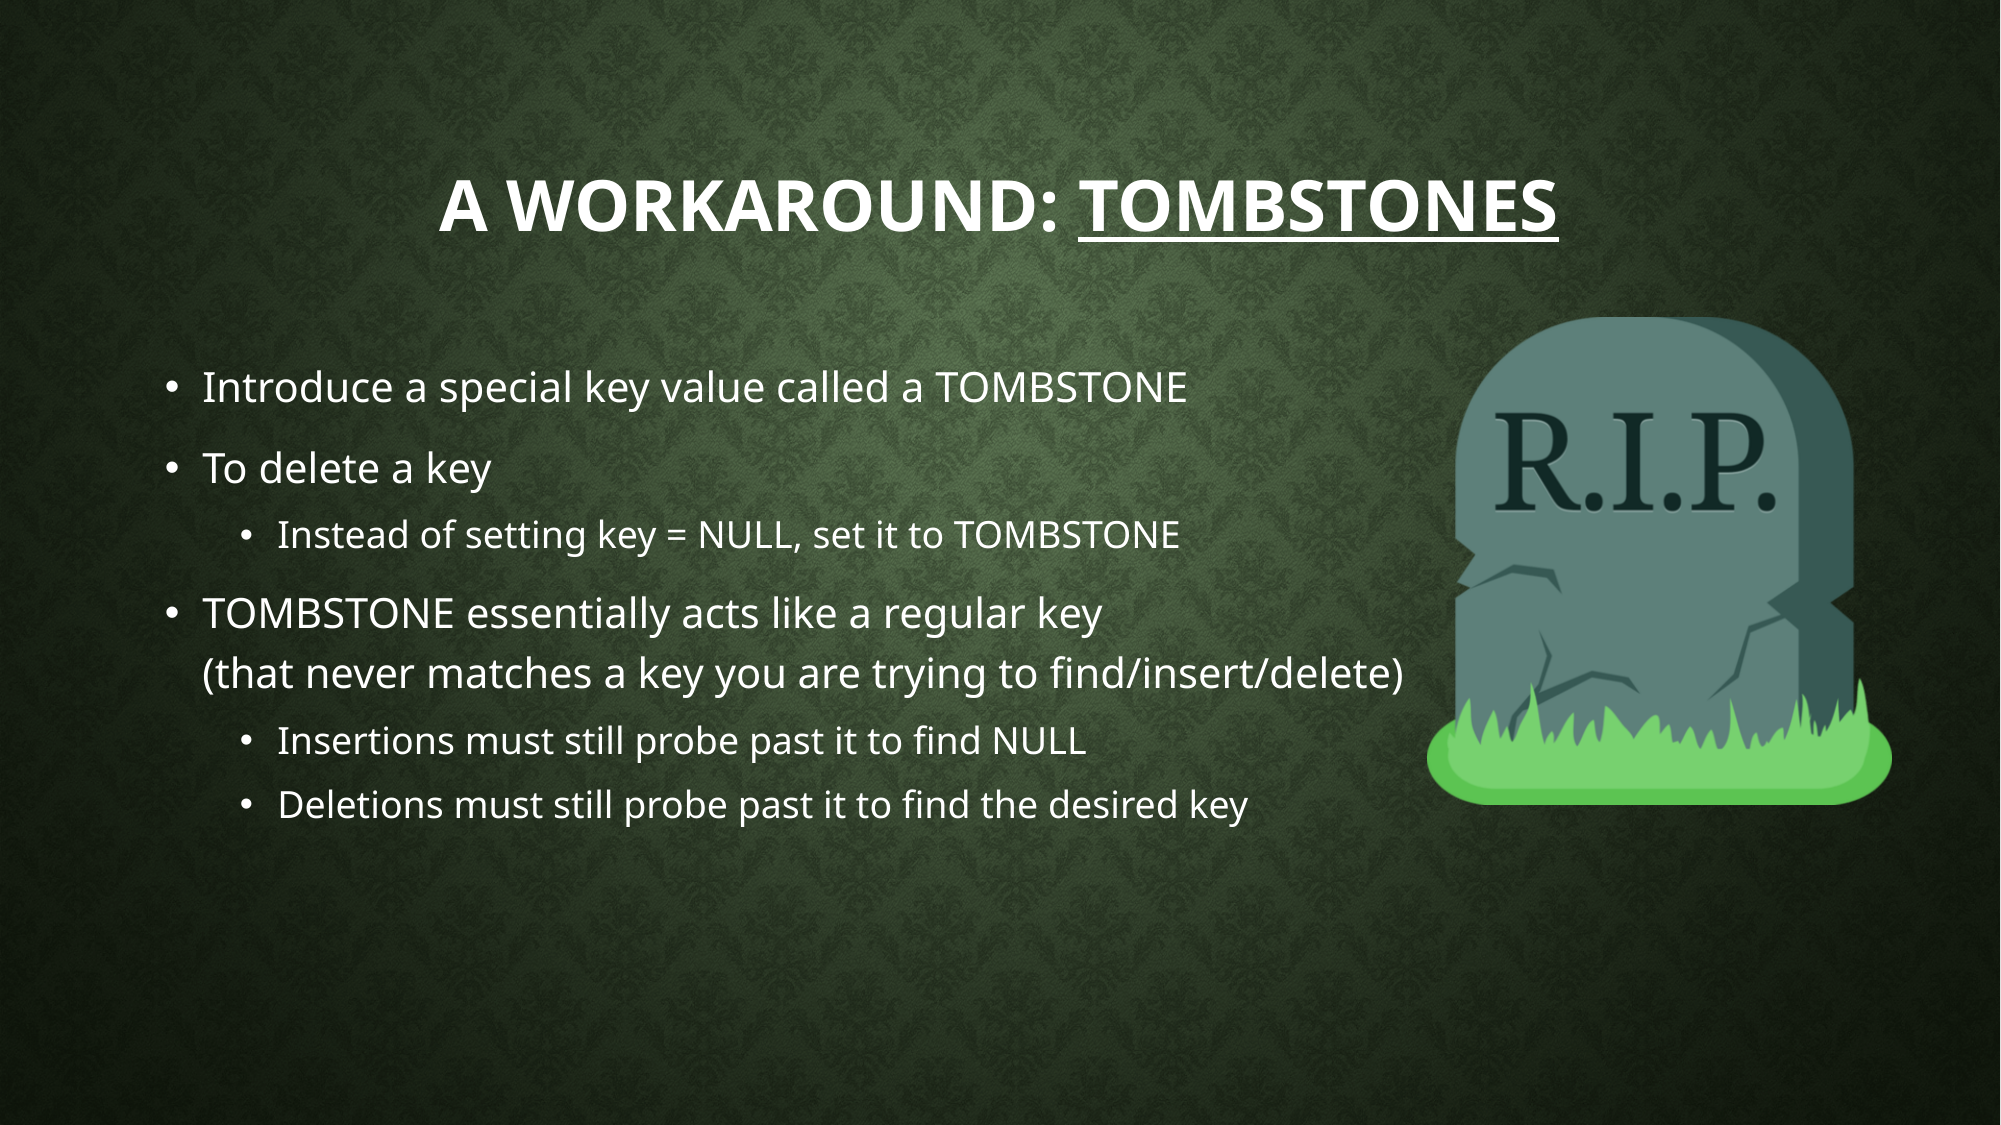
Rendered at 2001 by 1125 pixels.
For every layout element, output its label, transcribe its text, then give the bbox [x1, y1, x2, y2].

list Introduce a special key value called a TOMBSTONE To delete a key Instead of setting key = NULL, set it to TOMBSTONE TOMBSTONE essentially acts like a regular key (that never matches a key you are trying to find/insert/delete) Insertions must still probe past it to find NULL Deletions must still probe past it to find the desired key [149, 343, 1849, 950]
picture [1427, 317, 1892, 806]
title A workaround: Tombstones [149, 99, 1849, 318]
